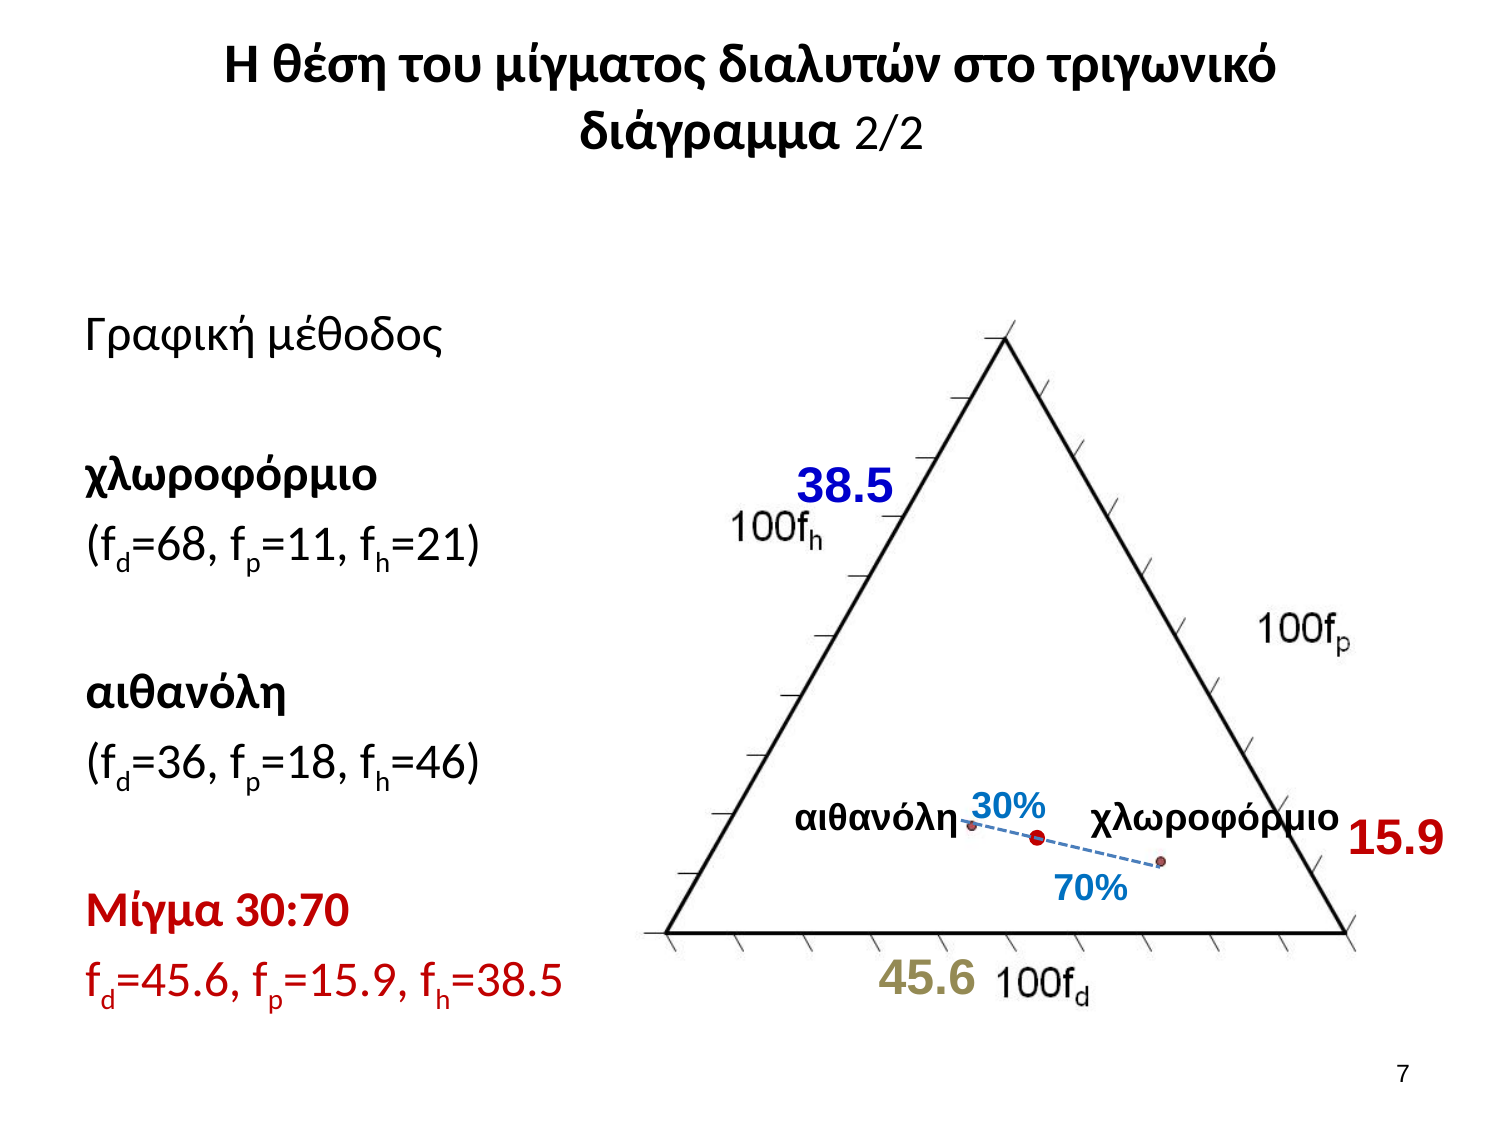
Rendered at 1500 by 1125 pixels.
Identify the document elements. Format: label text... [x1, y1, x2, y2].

title Η θέση του μίγματος διαλυτών στο τριγωνικό διάγραμμα 2/2 [76, 19, 1427, 169]
list Γραφική μέθοδος χλωροφόρμιο (fd=68, fp=11, fh=21) αιθανόλη (fd=36, fp=18, fh=46) Μίγμα 30:70 fd=45.6, fp=15.9, fh=38.5 [70, 292, 668, 1043]
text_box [960, 820, 1161, 868]
text_box 15.9 [1410, 796, 1460, 872]
slide_number 6 [1074, 1042, 1425, 1103]
picture [609, 292, 1407, 1020]
